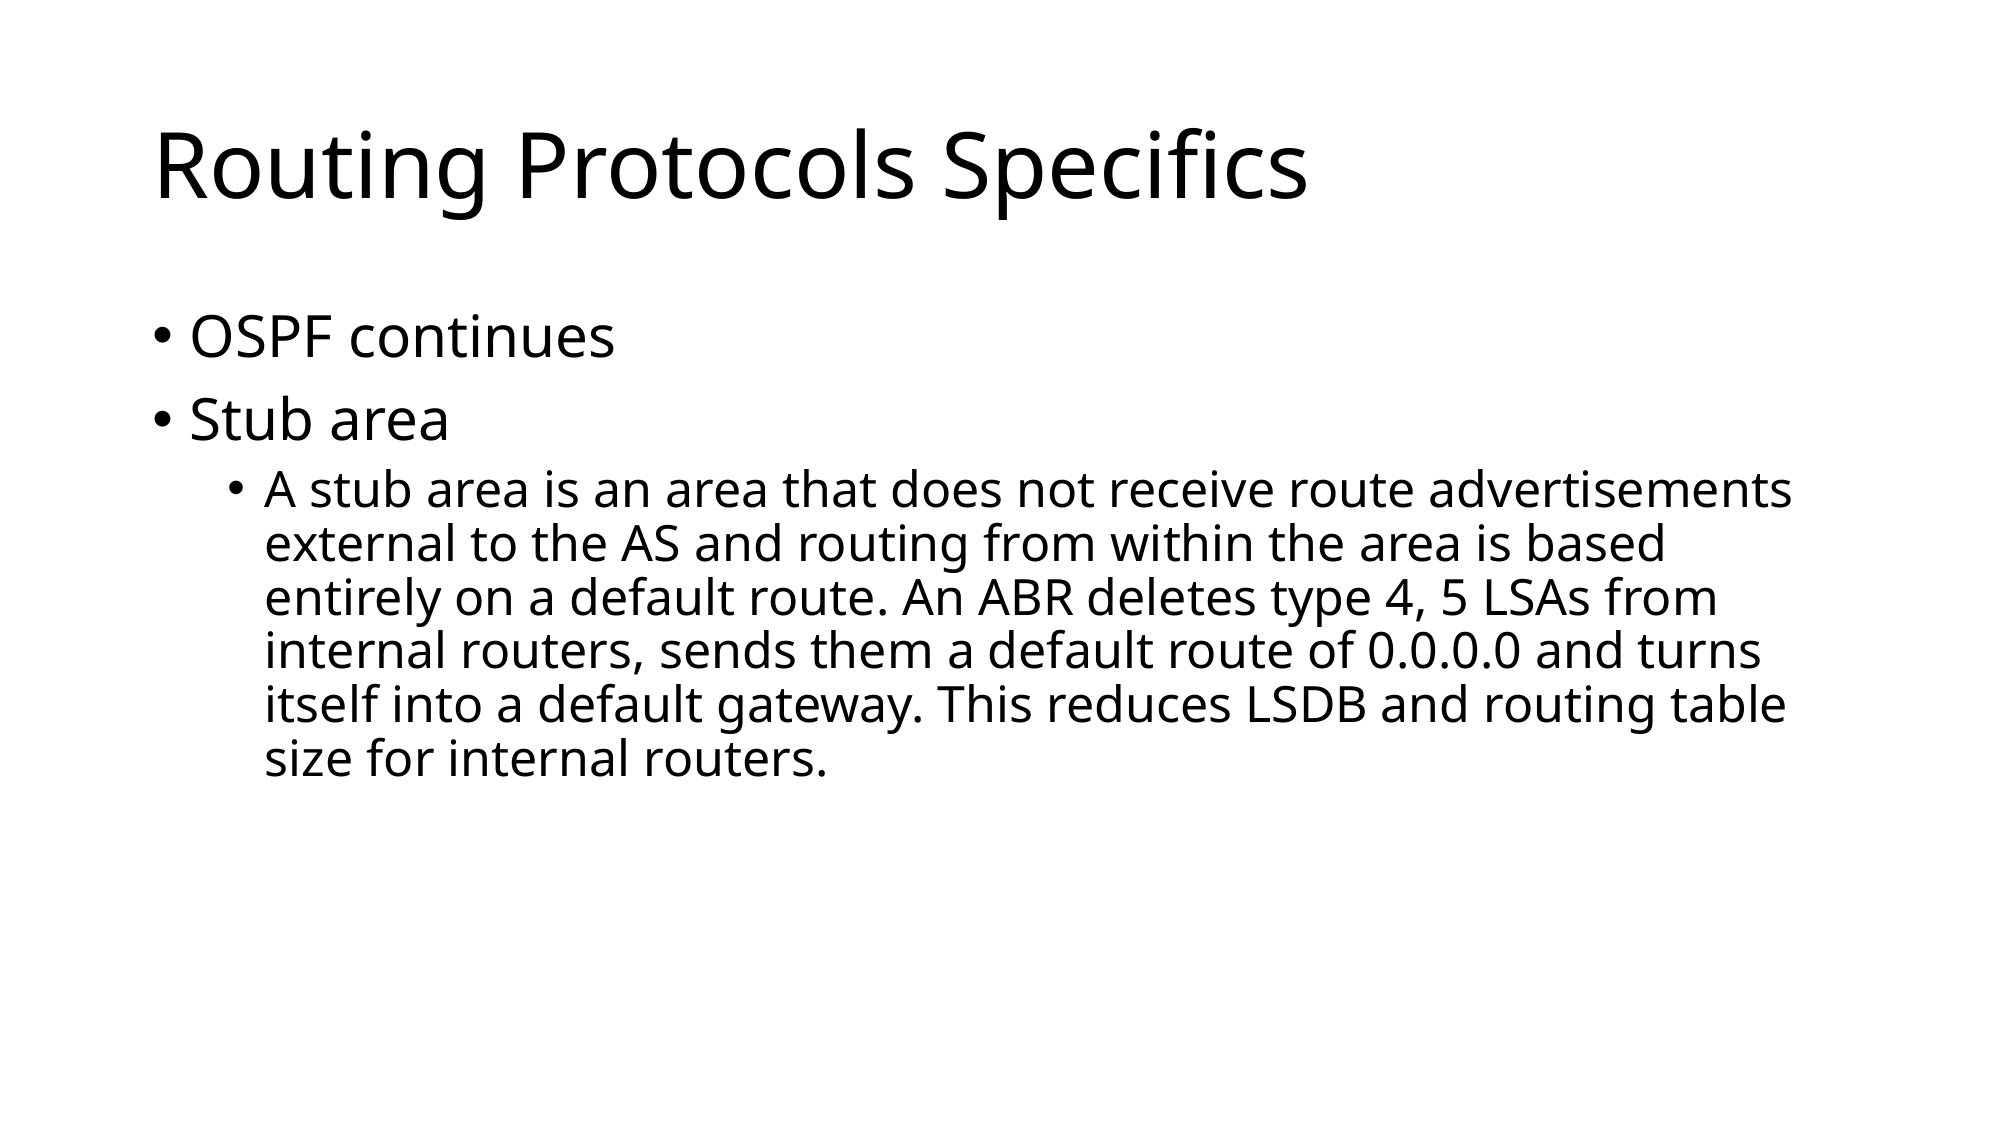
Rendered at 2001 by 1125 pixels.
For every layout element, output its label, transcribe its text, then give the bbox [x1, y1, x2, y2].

list OSPF continues Stub area A stub area is an area that does not receive route advertisements external to the AS and routing from within the area is based entirely on a default route. An ABR deletes type 4, 5 LSAs from internal routers, sends them a default route of 0.0.0.0 and turns itself into a default gateway. This reduces LSDB and routing table size for internal routers. [137, 299, 1863, 1014]
title Routing Protocols Specifics [137, 59, 1863, 278]
